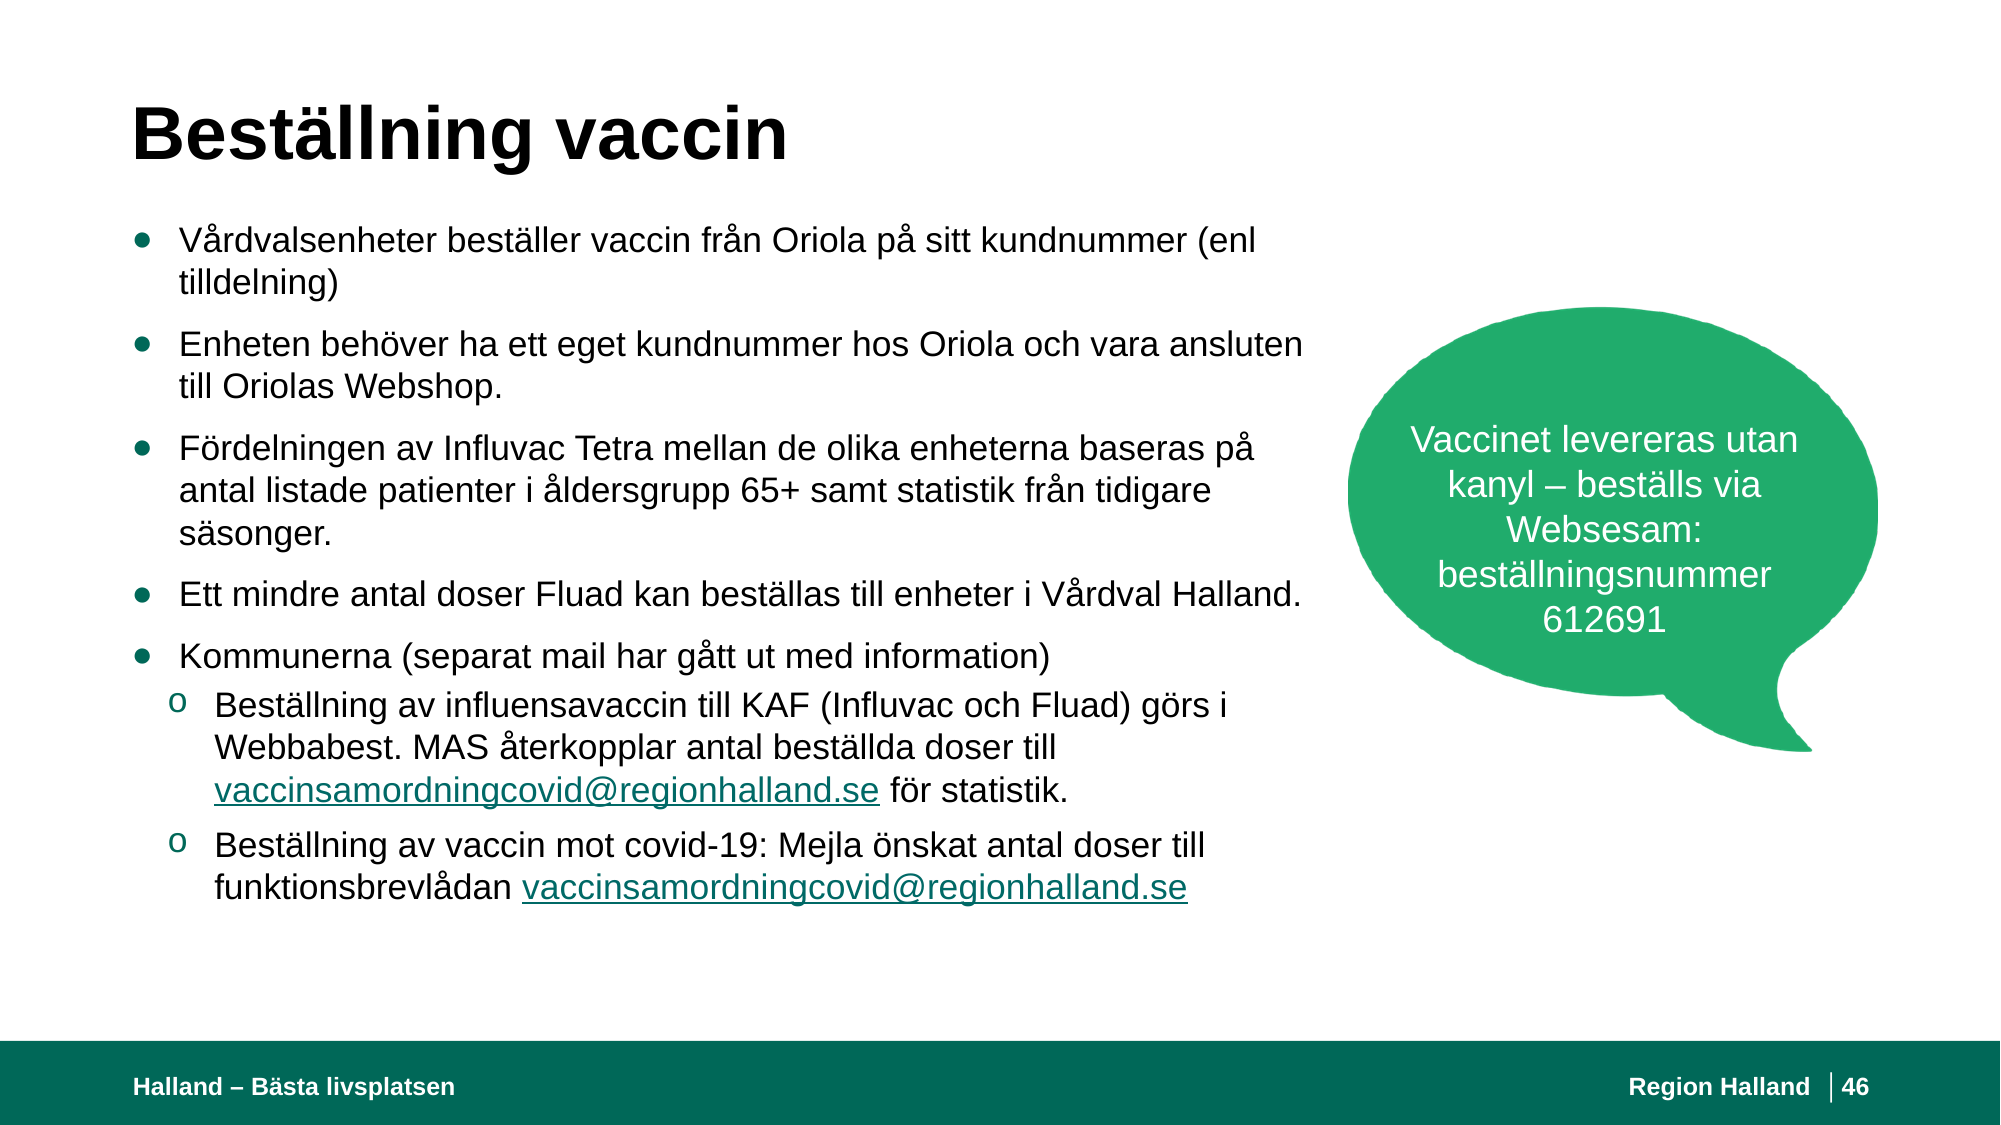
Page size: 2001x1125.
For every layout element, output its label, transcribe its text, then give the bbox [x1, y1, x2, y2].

slide_number Region Halland │ [1604, 1058, 1841, 1112]
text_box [1348, 264, 1878, 794]
footer Halland – Bästa livsplatsen [132, 1058, 808, 1112]
title Beställning vaccin [131, 54, 1869, 217]
list Vårdvalsenheter beställer vaccin från Oriola på sitt kundnummer (enl tilldelning) Enheten behöver ha ett eget kundnummer hos Oriola och vara ansluten till Oriolas Webshop. Fördelningen av Influvac Tetra mellan de olika enheterna baseras på antal listade patienter i åldersgrupp 65+ samt statistik från tidigare säsonger. Ett mindre antal doser Fluad kan beställas till enheter i Vårdval Halland. Kommunerna (separat mail har gått ut med information) Beställning av influensavaccin till KAF (Influvac och Fluad) görs i Webbabest. MAS återkopplar antal beställda doser till vaccinsamordningcovid@regionhalland.se för statistik. Beställning av vaccin mot covid-19: Mejla önskat antal doser till funktionsbrevlådan vaccinsamordningcovid@regionhalland.se [131, 216, 1314, 1002]
slide_number 46 [1841, 1058, 1878, 1112]
